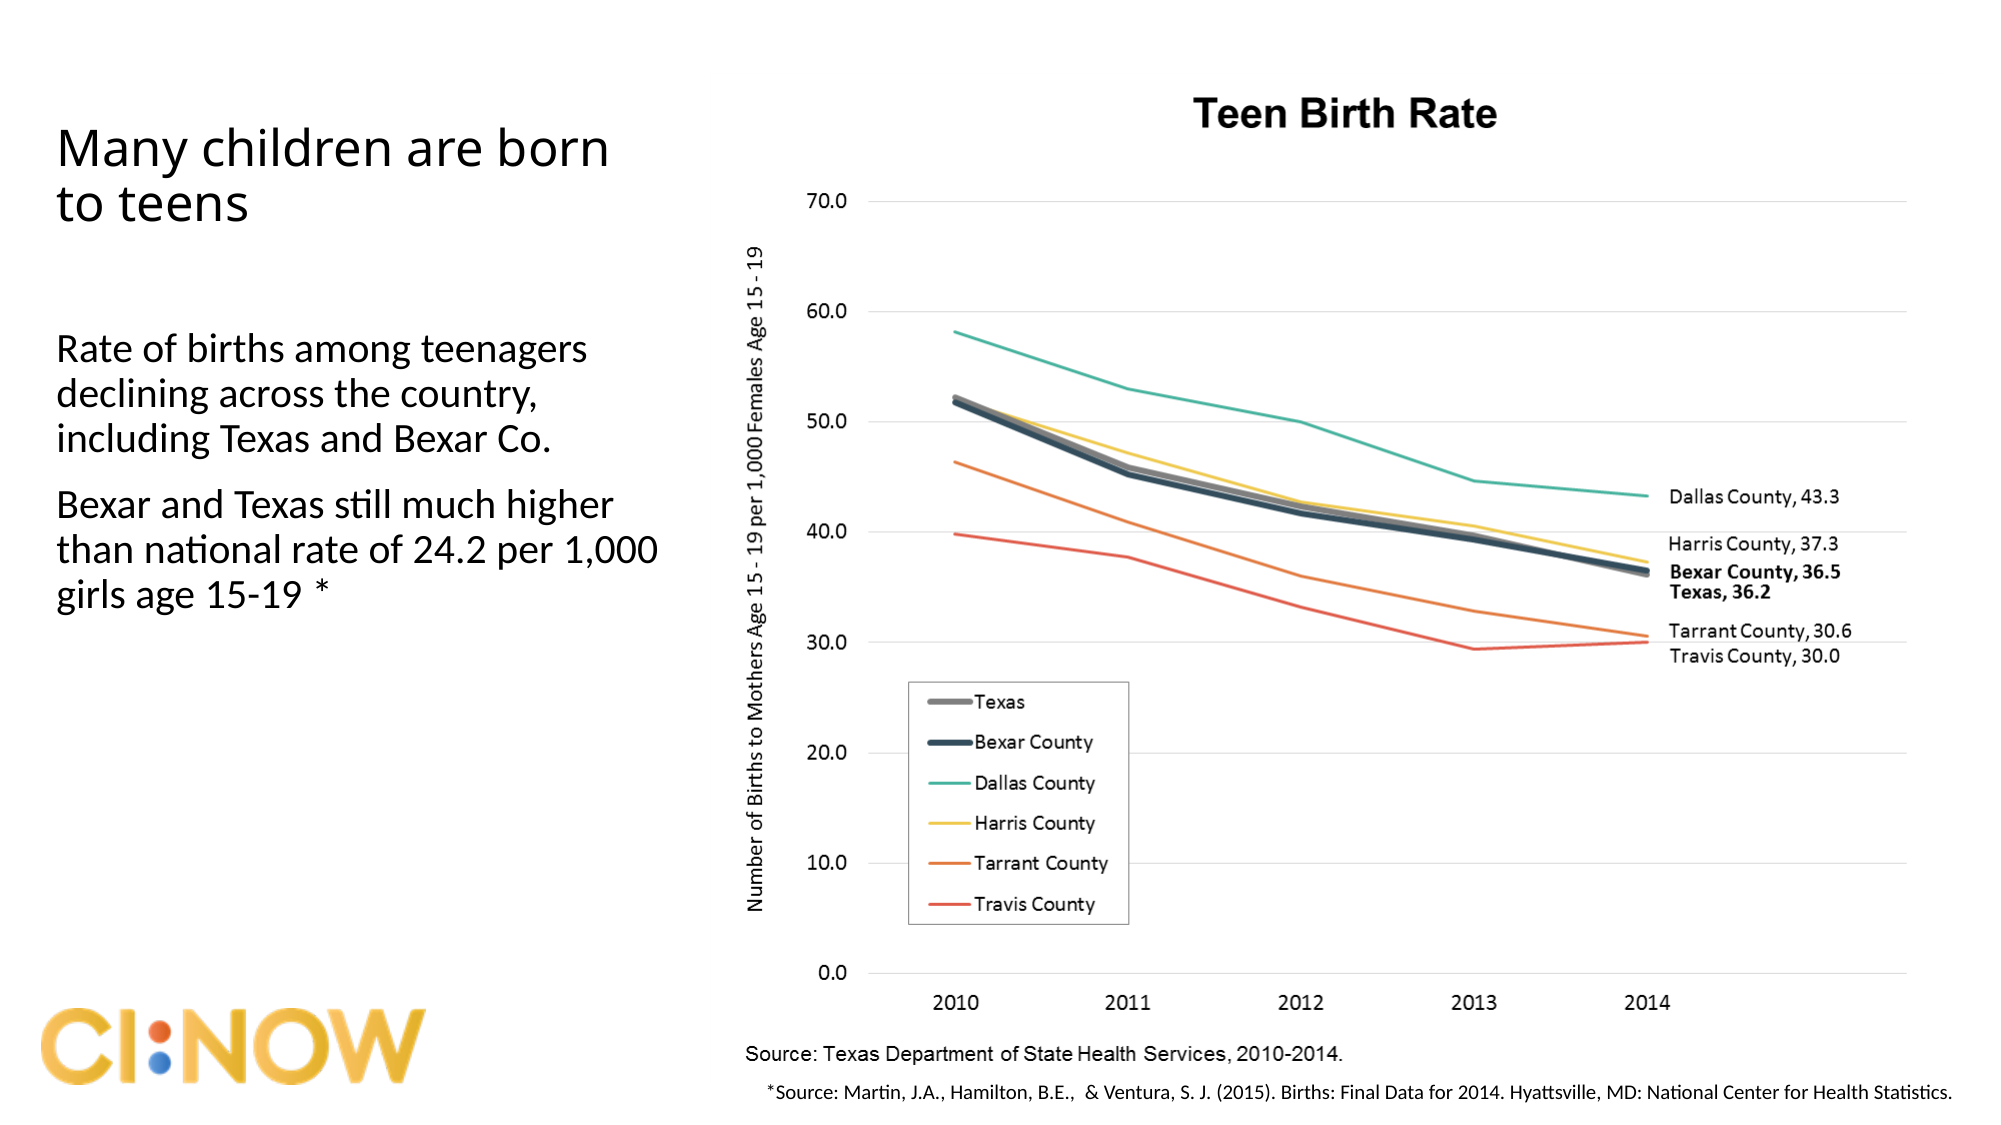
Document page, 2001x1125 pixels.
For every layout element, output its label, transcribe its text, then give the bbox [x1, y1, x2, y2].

picture [41, 1008, 426, 1085]
list Rate of births among teenagers declining across the country, including Texas and Bexar Co. Bexar and Texas still much higher than national rate of 24.2 per 1,000 girls age 15-19 * [41, 248, 687, 980]
picture [709, 72, 1944, 1085]
text_box *Source: Martin, J.A., Hamilton, B.E., & Ventura, S. J. (2015). Births: Final Data for 2014. Hyattsville, MD: National Center for Health Statistics. [750, 1071, 1969, 1111]
title Many children are born to teens [41, 114, 687, 240]
